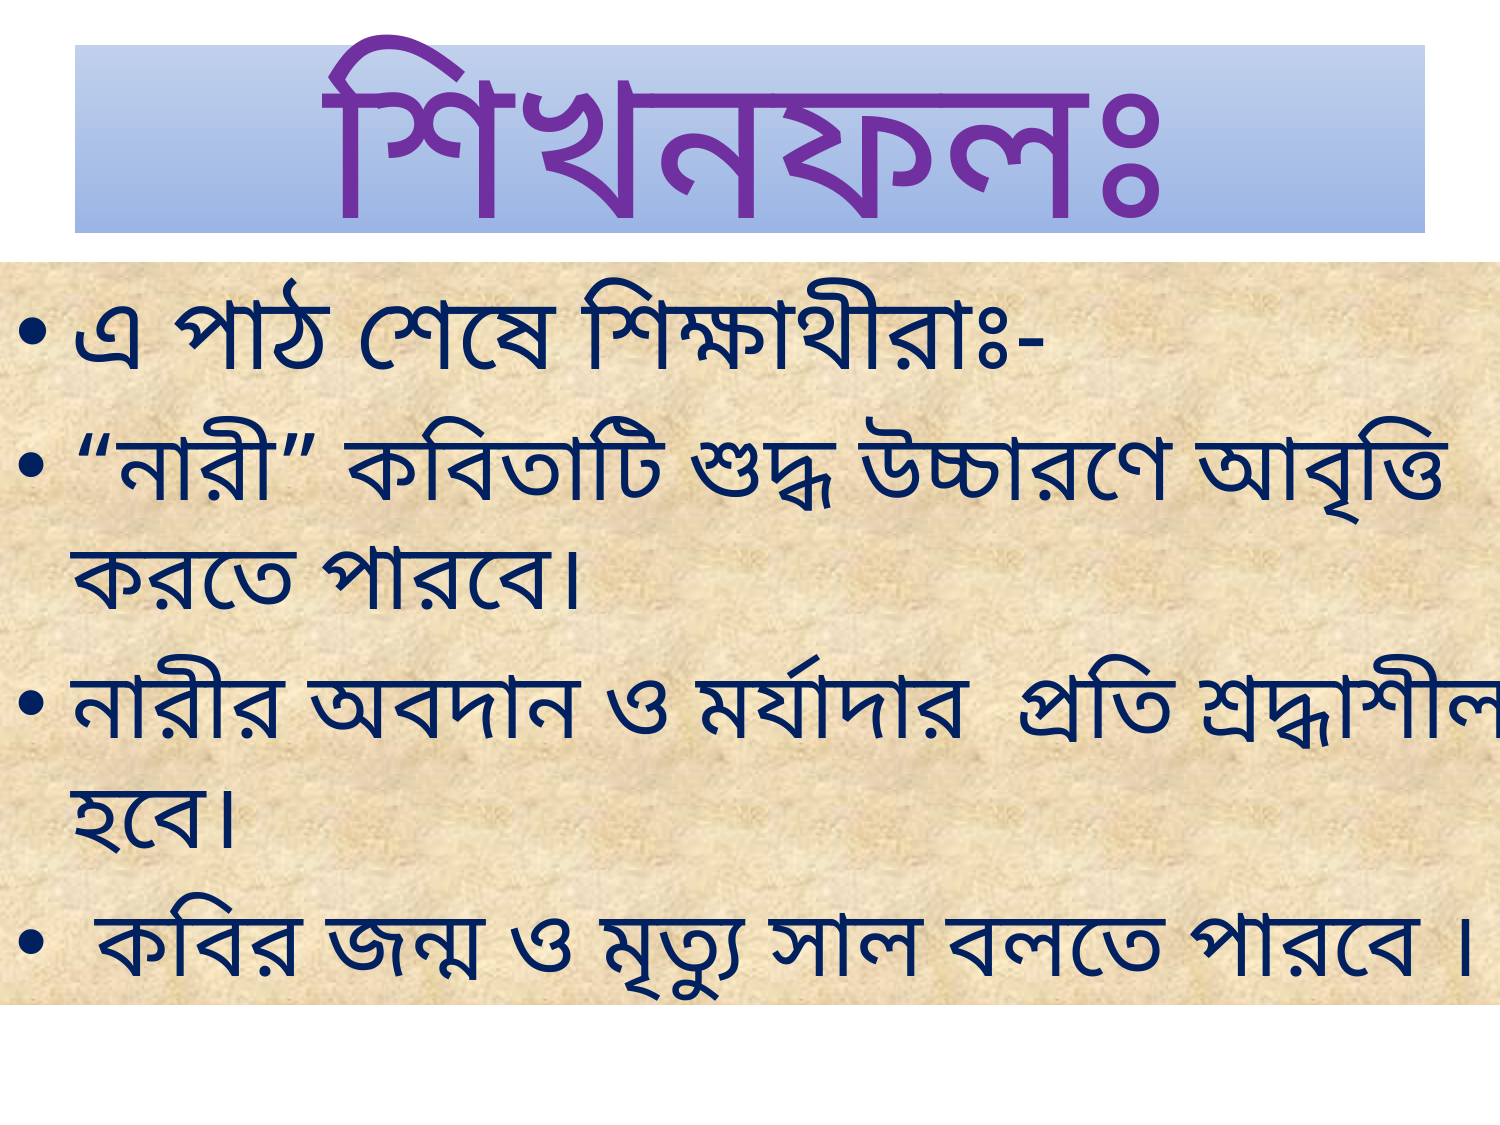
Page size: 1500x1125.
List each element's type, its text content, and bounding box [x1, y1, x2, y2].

list এ পাঠ শেষে শিক্ষাথীরাঃ- “নারী” কবিতাটি শুদ্ধ উচ্চারণে আবৃত্তি করতে পারবে। নারীর অবদান ও মর্যাদার প্রতি শ্রদ্ধাশীল হবে। কবির জন্ম ও মৃত্যু সাল বলতে পারবে । [0, 262, 1500, 1005]
title শিখনফলঃ [75, 45, 1425, 233]
